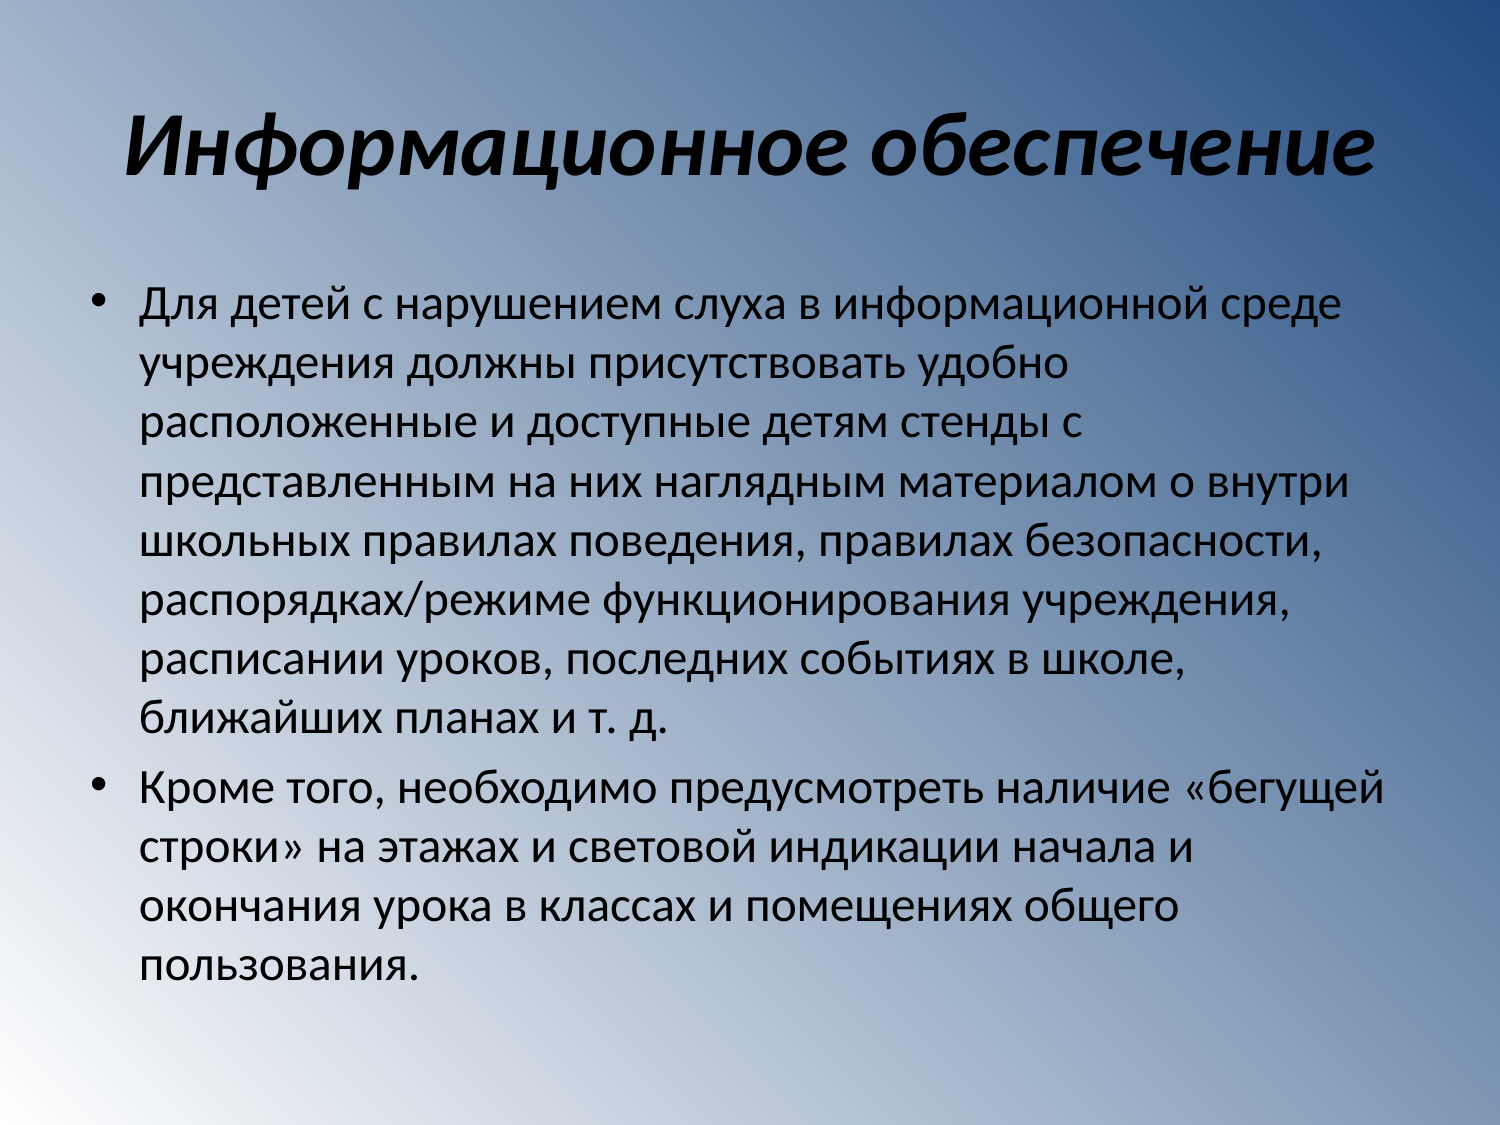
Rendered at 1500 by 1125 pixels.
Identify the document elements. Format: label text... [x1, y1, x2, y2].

list Для детей с нарушением слуха в информационной среде учреждения должны присутствовать удобно расположенные и доступные детям стенды с представленным на них наглядным материалом о внутри школьных правилах поведения, правилах безопасности, распорядках/режиме функционирования учреждения, расписании уроков, последних событиях в школе, ближайших планах и т. д. Кроме того, необходимо предусмотреть наличие «бегущей строки» на этажах и световой индикации начала и окончания урока в классах и помещениях общего пользования. [75, 262, 1425, 1005]
title Информационное обеспечение [75, 45, 1425, 233]
